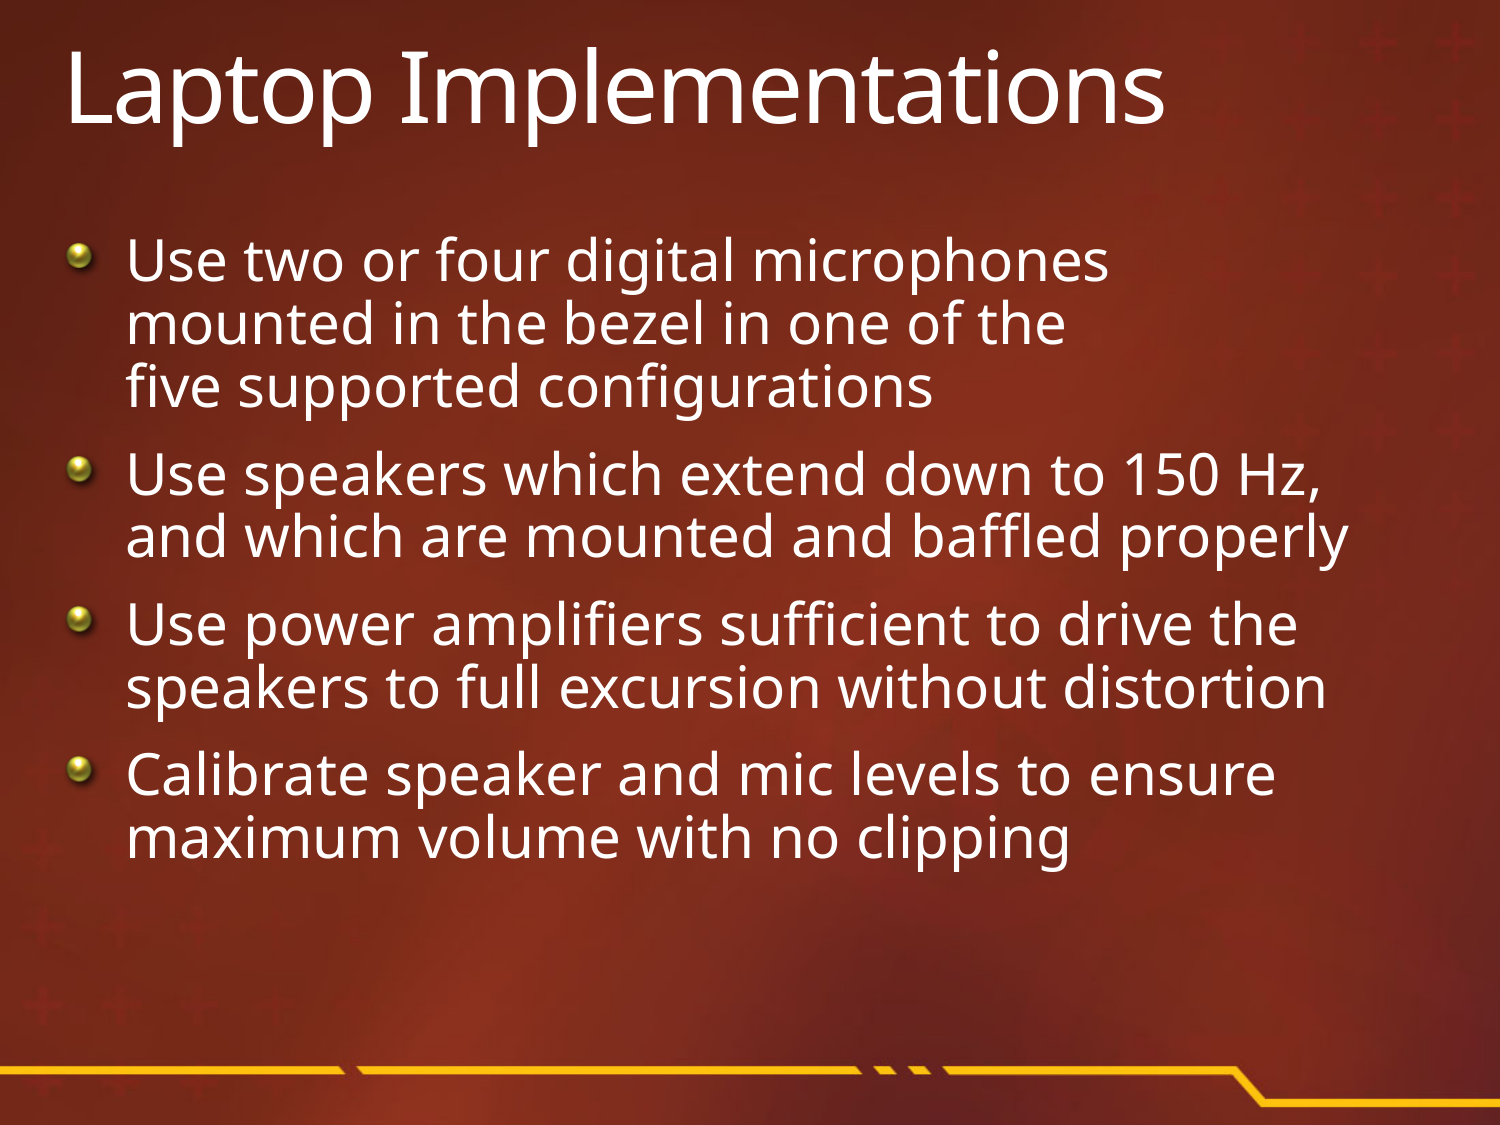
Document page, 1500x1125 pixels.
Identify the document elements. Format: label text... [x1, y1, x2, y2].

list Use two or four digital microphones mounted in the bezel in one of the five supported configurations Use speakers which extend down to 150 Hz, and which are mounted and baffled properly Use power amplifiers sufficient to drive the speakers to full excursion without distortion Calibrate speaker and mic levels to ensure maximum volume with no clipping [62, 231, 1438, 881]
picture [0, 0, 1500, 1125]
title Laptop Implementations [62, 37, 1438, 147]
